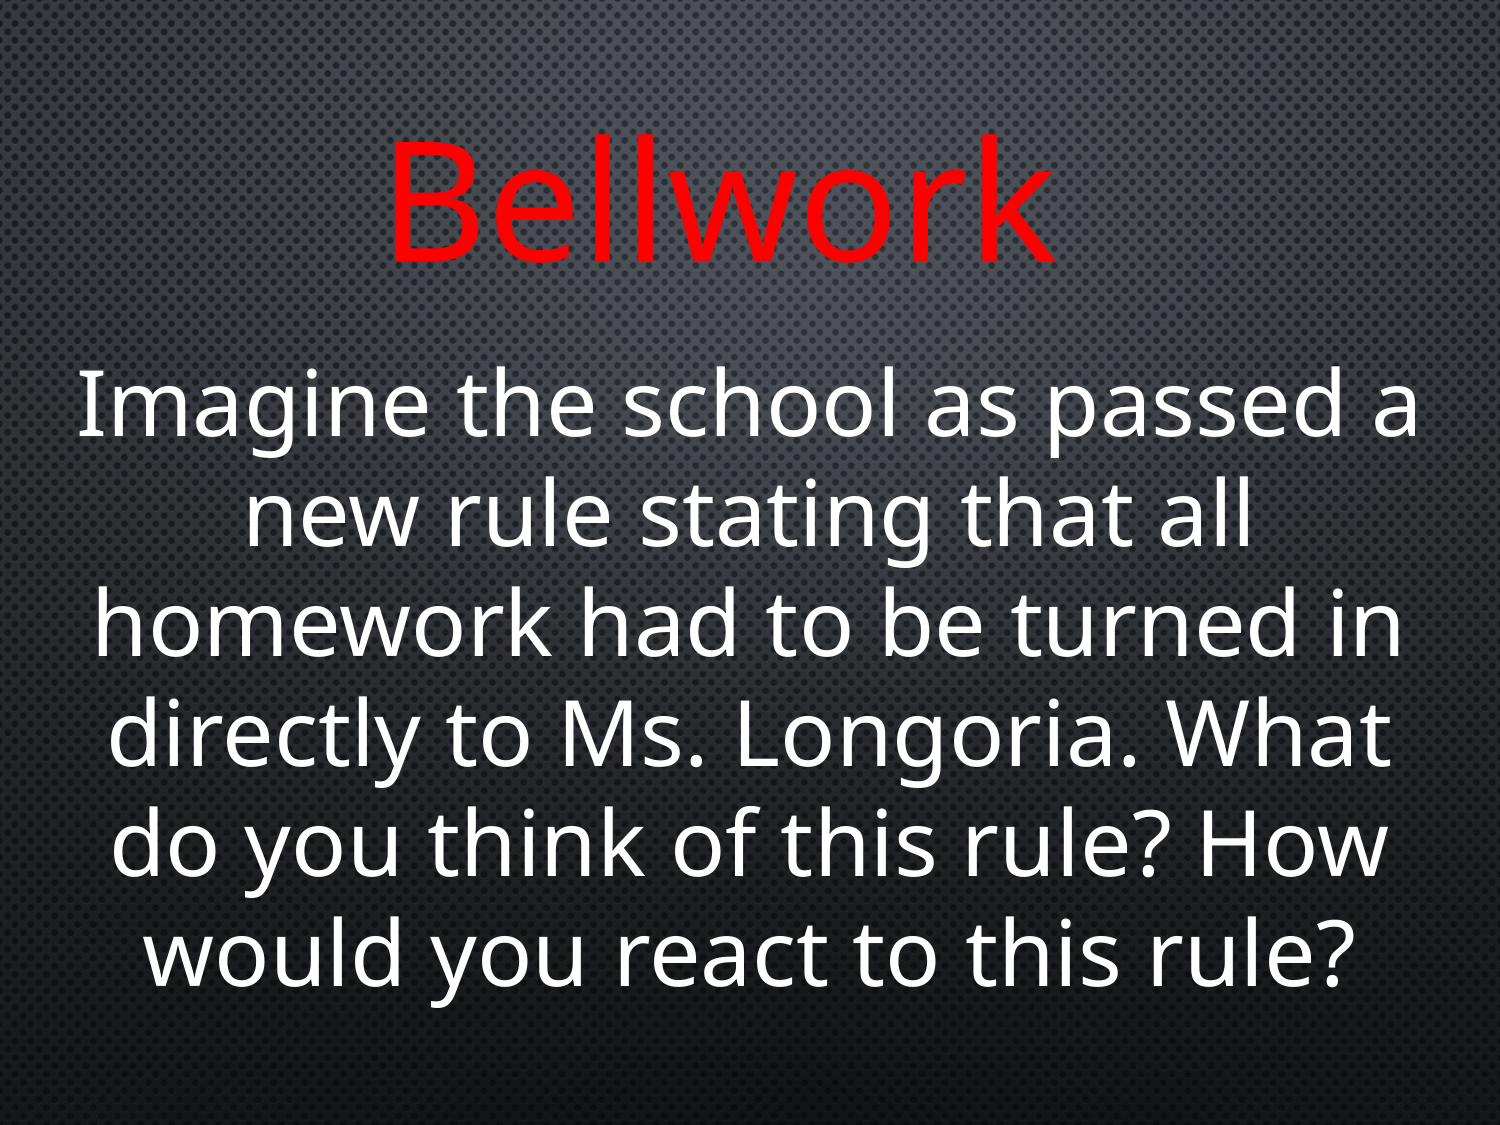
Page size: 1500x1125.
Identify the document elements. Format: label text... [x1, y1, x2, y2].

text_box Bellwork [187, 87, 1250, 303]
text_box Imagine the school as passed a new rule stating that all homework had to be turned in directly to Ms. Longoria. What do you think of this rule? How would you react to this rule? [43, 337, 1457, 1012]
